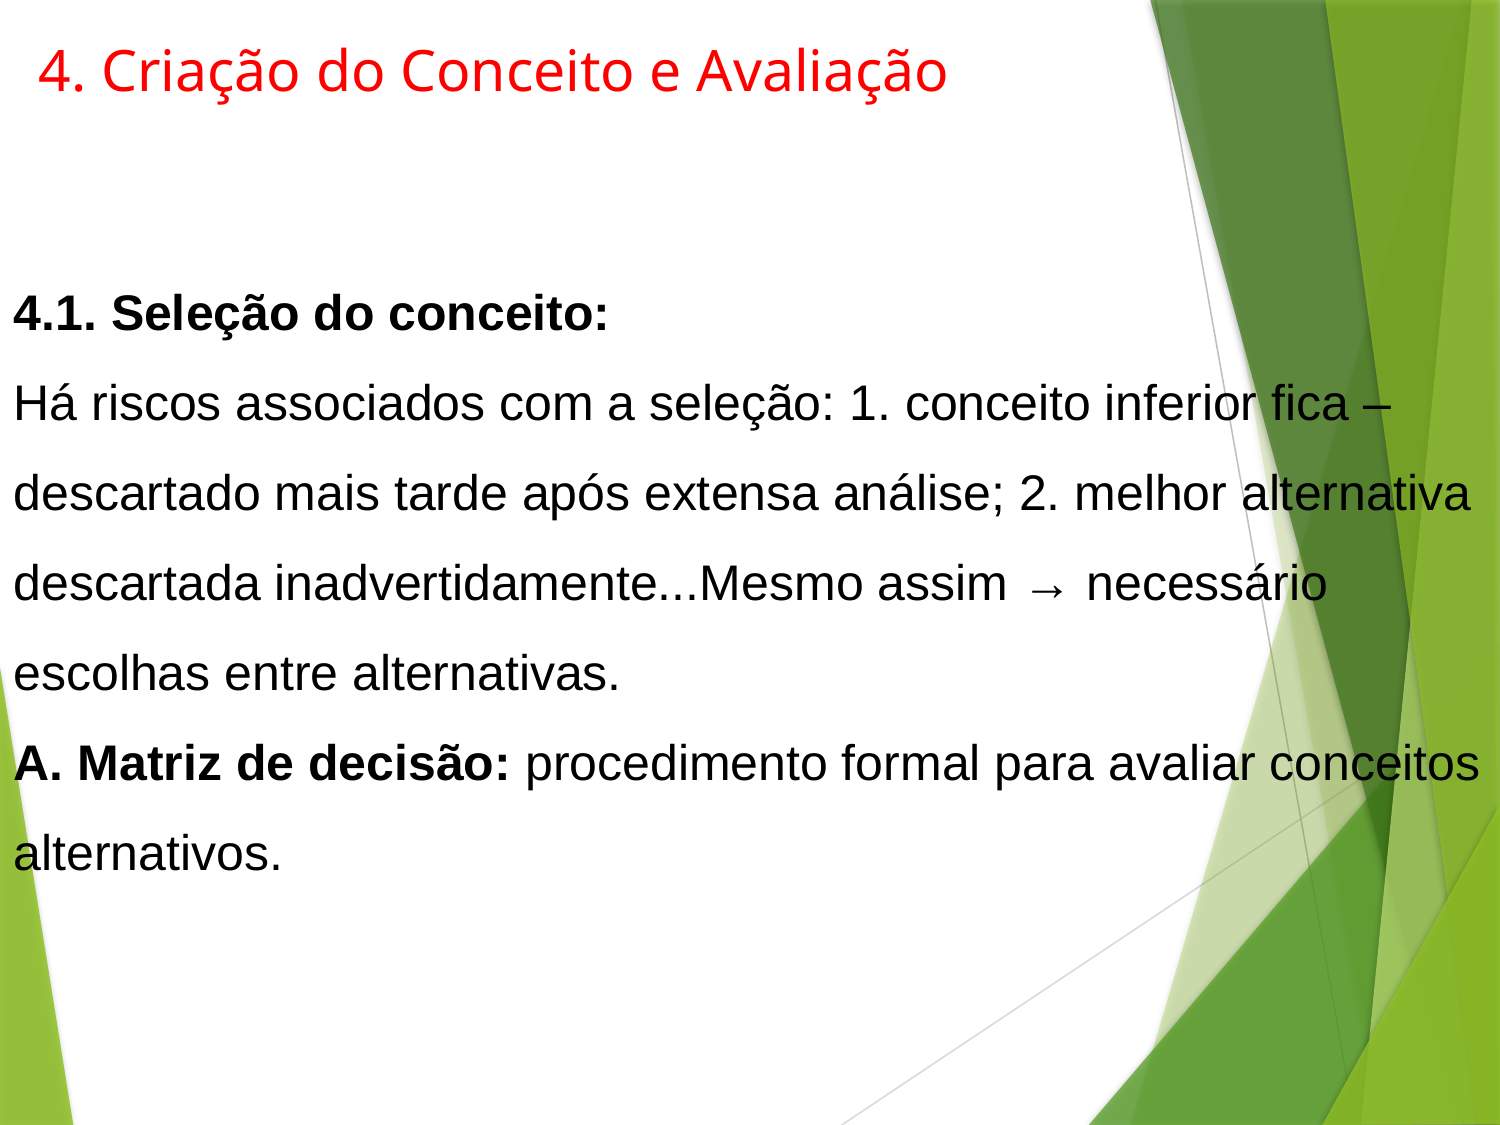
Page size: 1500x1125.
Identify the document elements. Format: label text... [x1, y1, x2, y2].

text_box 4. Criação do Conceito e Avaliação [24, 27, 1336, 111]
text_box 4.1. Seleção do conceito: Há riscos associados com a seleção: 1. conceito inferior fica – descartado mais tarde após extensa análise; 2. melhor alternativa descartada inadvertidamente...Mesmo assim → necessário escolhas entre alternativas. A. Matriz de decisão: procedimento formal para avaliar conceitos alternativos. [0, 243, 1497, 979]
